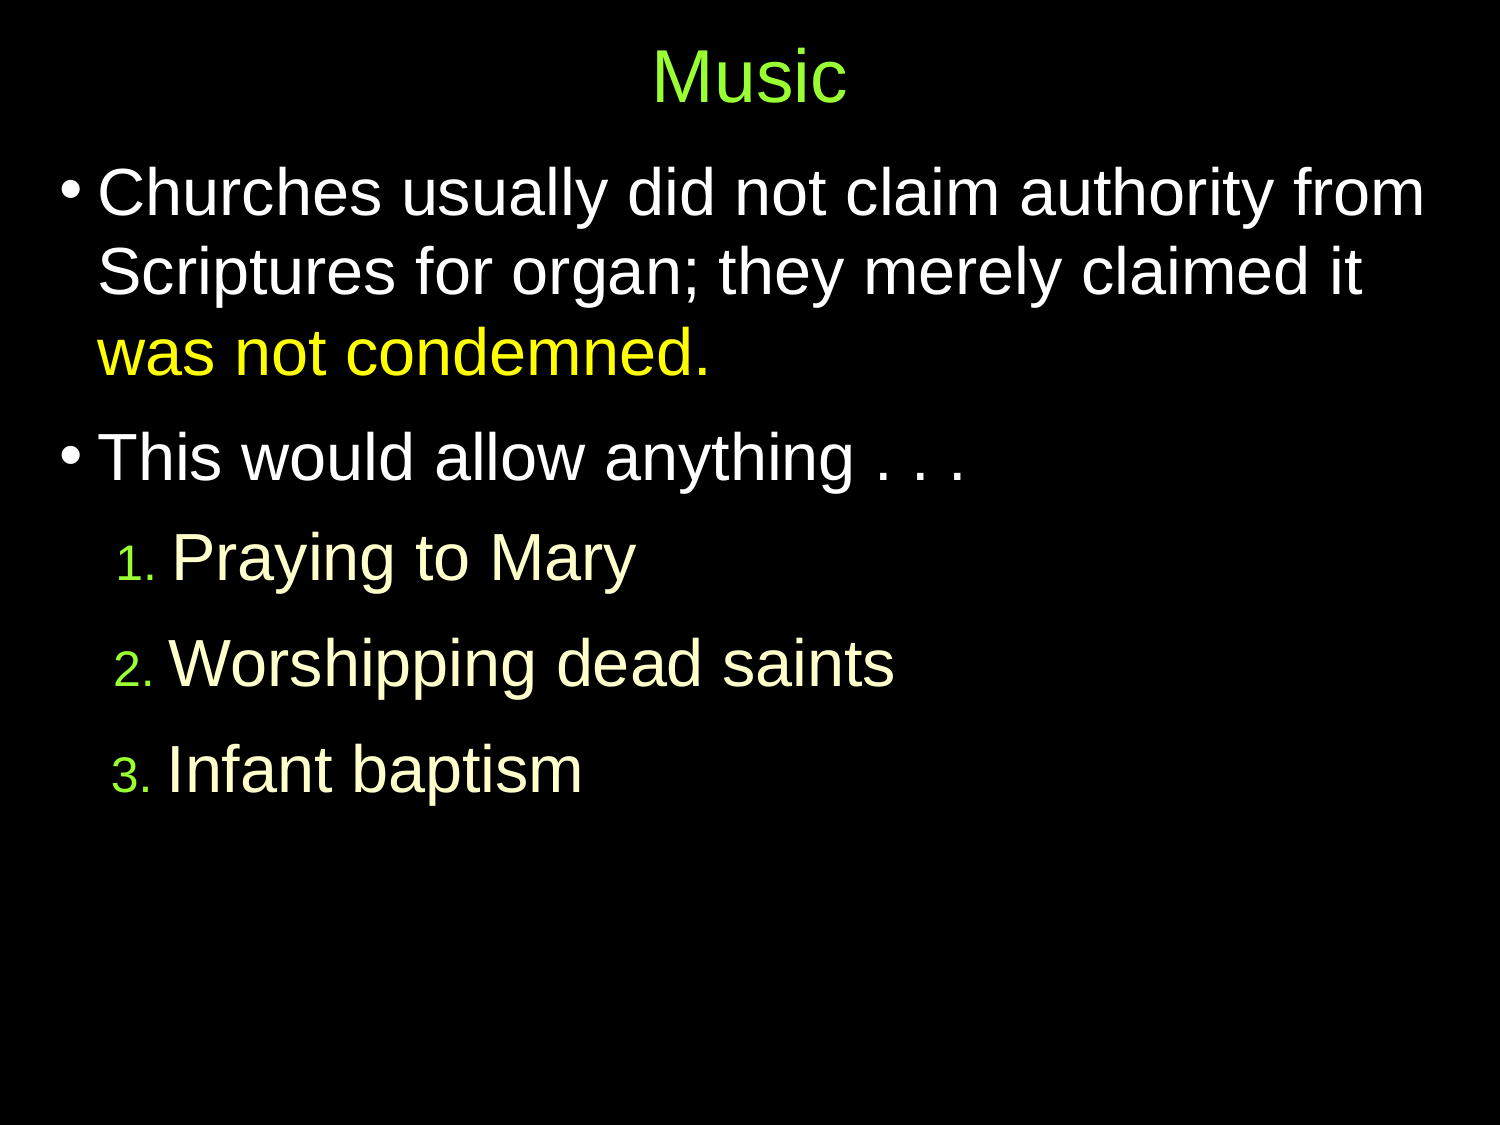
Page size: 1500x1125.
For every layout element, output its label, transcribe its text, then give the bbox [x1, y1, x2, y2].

list Churches usually did not claim authority from Scriptures for organ; they merely claimed it was not condemned. This would allow anything . . . 1. Praying to Mary 2. Worshipping dead saints 3. Infant baptism [44, 140, 1457, 1082]
title Music [75, 22, 1425, 123]
